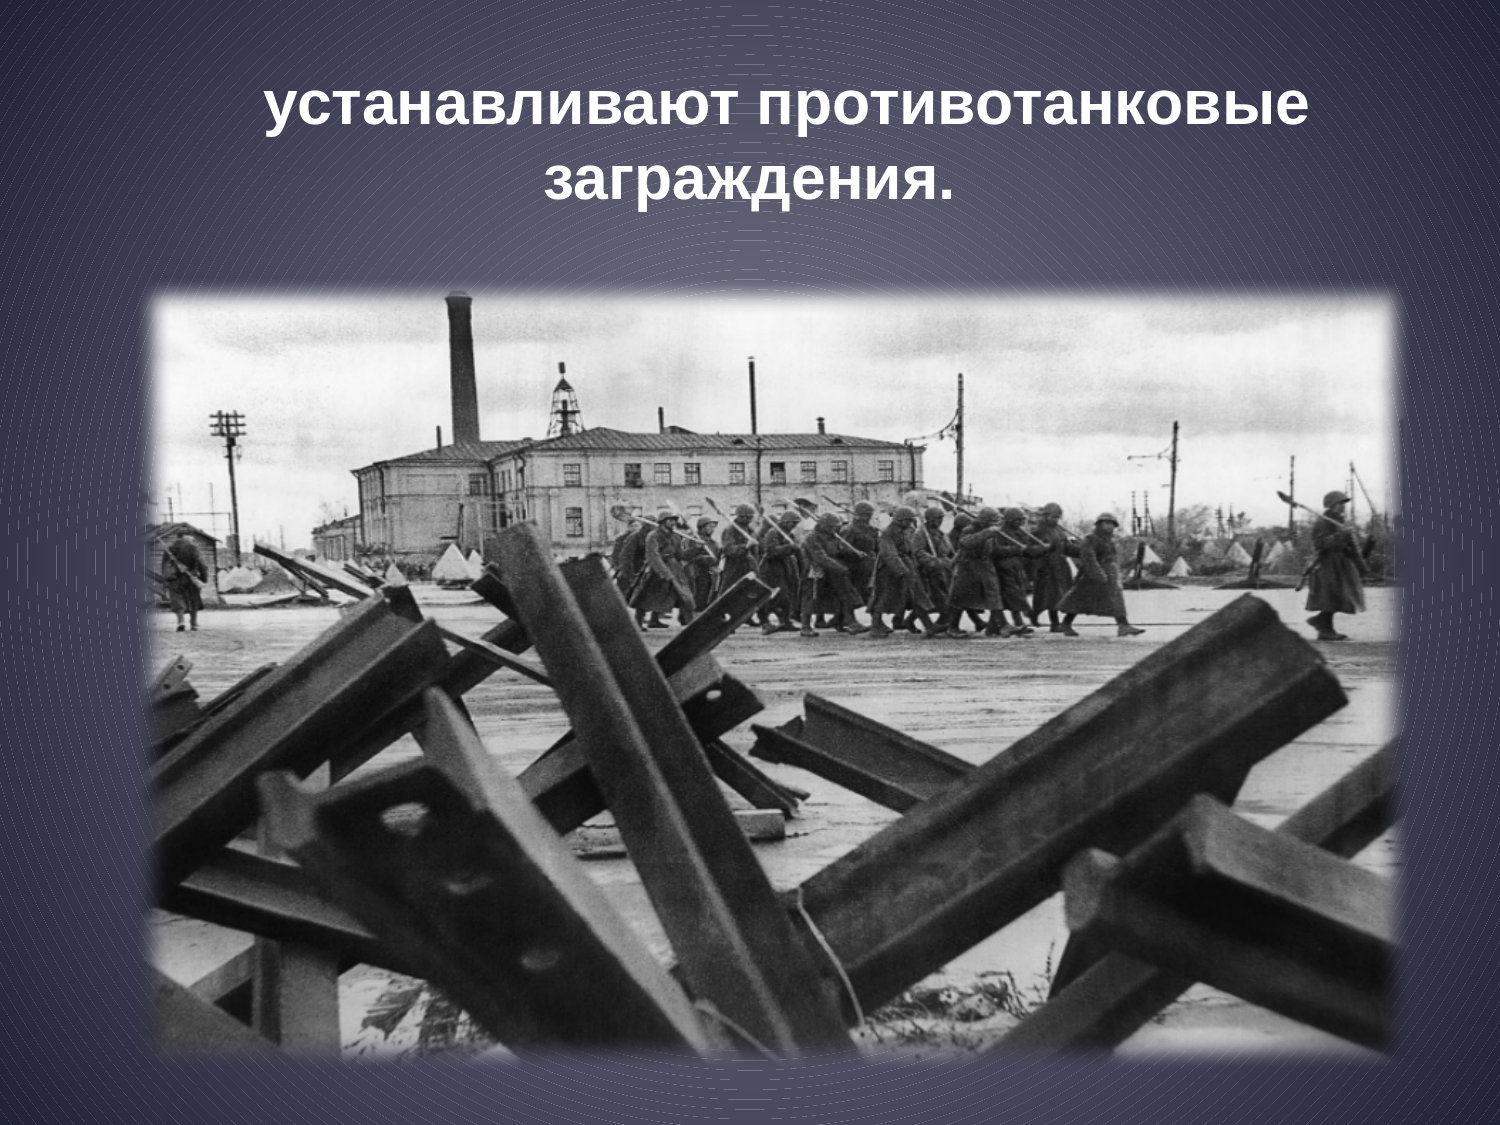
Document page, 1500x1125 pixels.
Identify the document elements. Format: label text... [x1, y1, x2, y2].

text_box устанавливают противотанковые заграждения. [159, 54, 1341, 220]
picture [135, 278, 1412, 1071]
